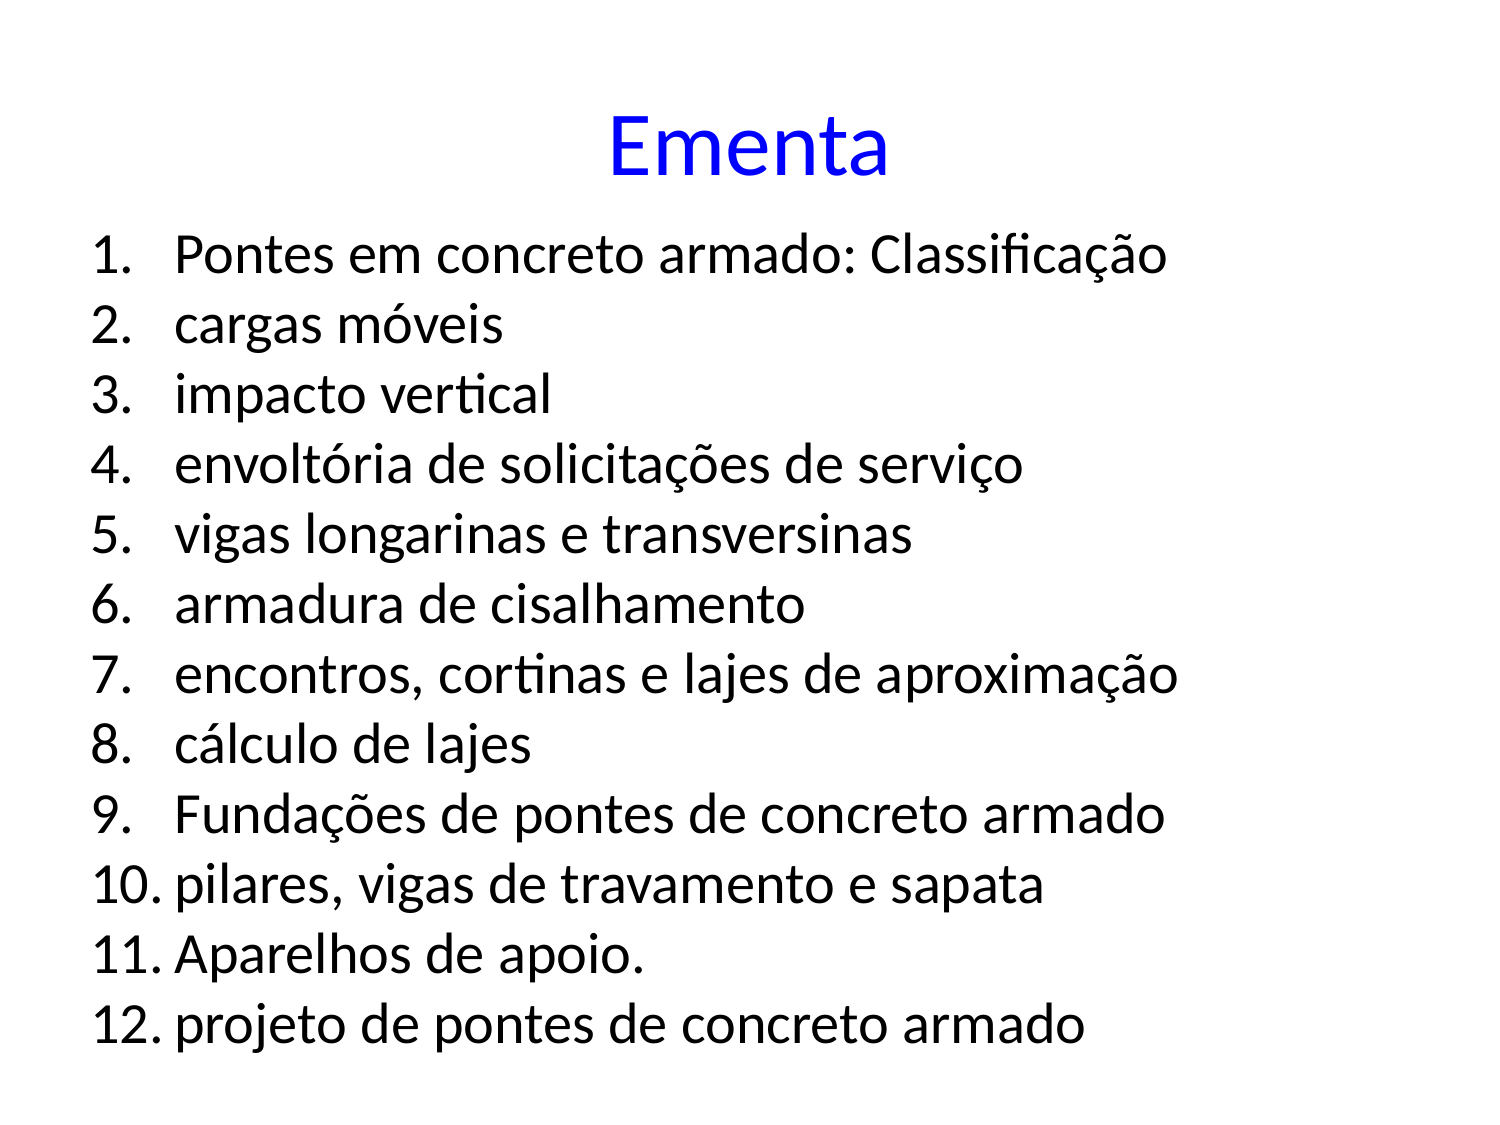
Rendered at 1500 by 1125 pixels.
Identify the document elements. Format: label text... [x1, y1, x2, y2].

title Ementa [75, 45, 1425, 208]
list Pontes em concreto armado: Classificação cargas móveis impacto vertical envoltória de solicitações de serviço vigas longarinas e transversinas armadura de cisalhamento encontros, cortinas e lajes de aproximação cálculo de lajes Fundações de pontes de concreto armado pilares, vigas de travamento e sapata Aparelhos de apoio. projeto de pontes de concreto armado [75, 208, 1436, 1080]
